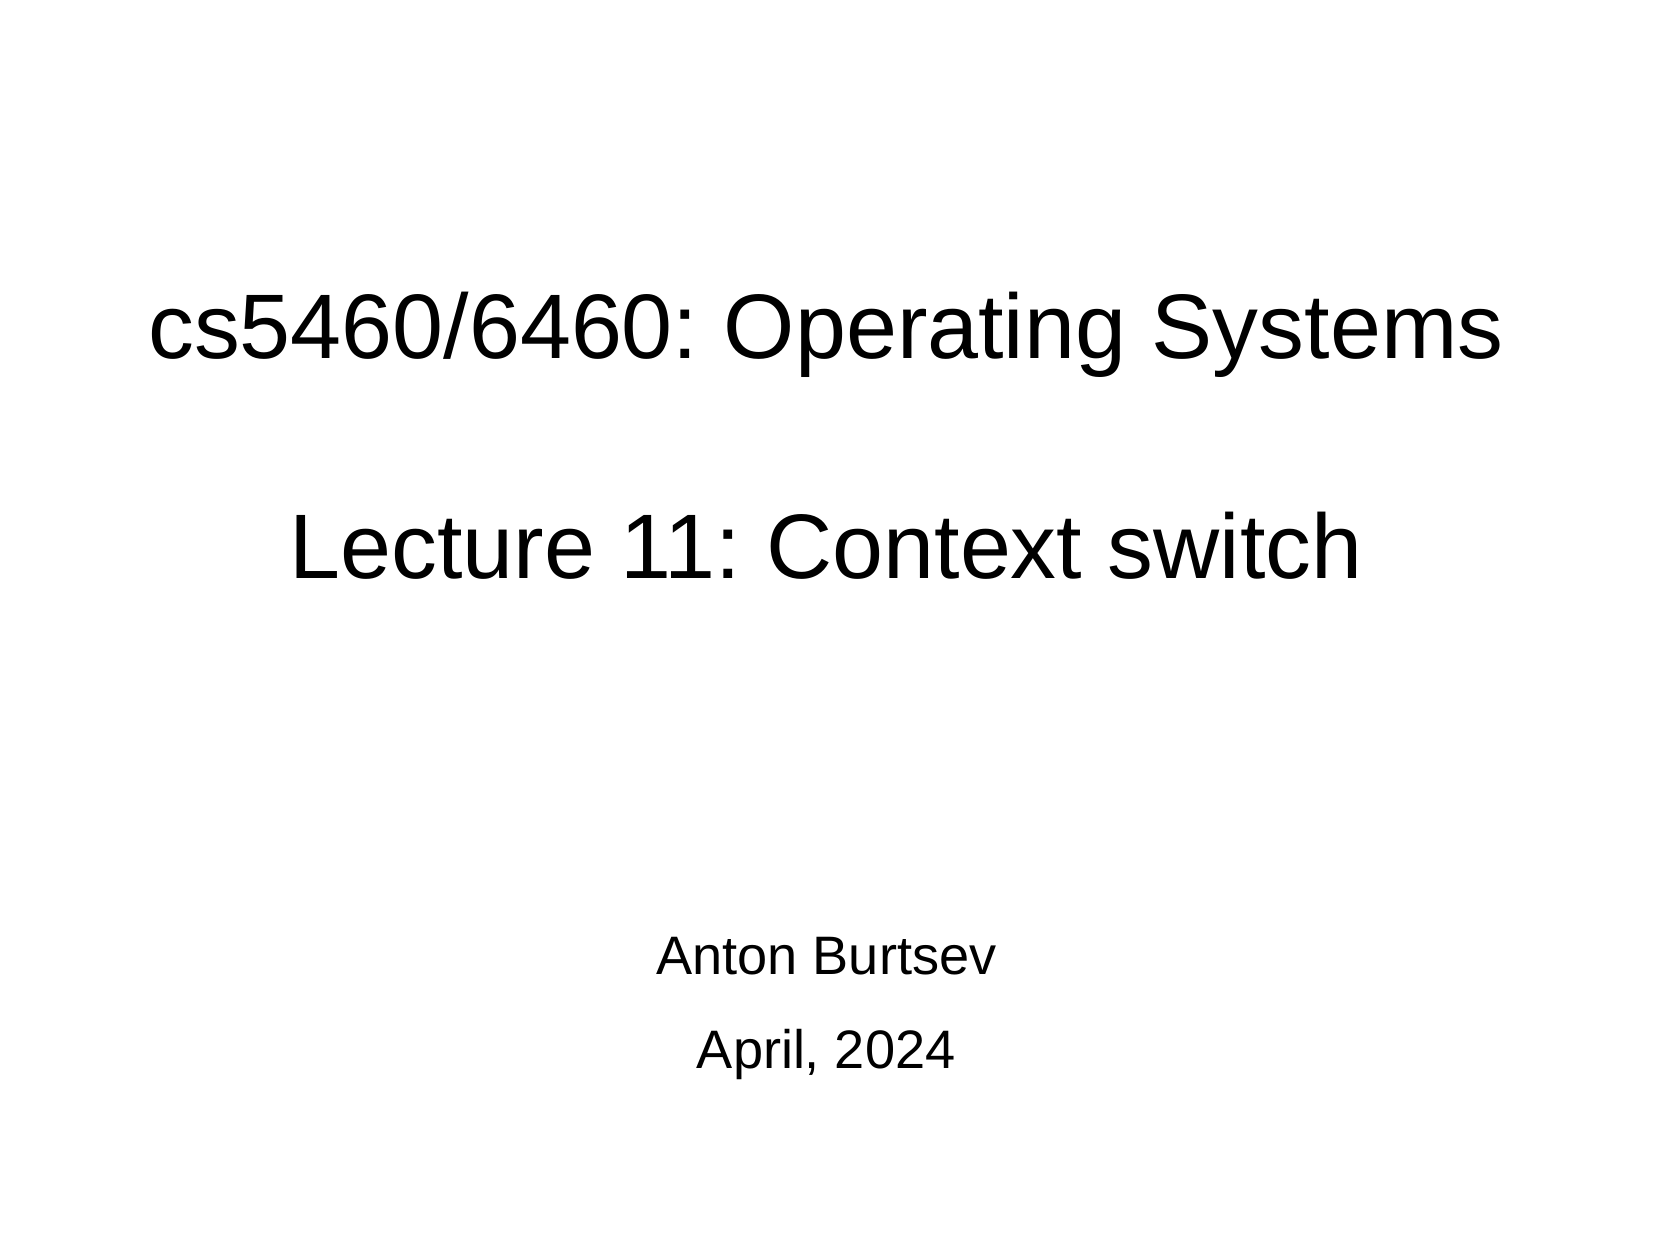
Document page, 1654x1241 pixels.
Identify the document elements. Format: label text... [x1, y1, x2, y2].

subtitle Anton Burtsev April, 2024 [82, 513, 1571, 1233]
title cs5460/6460: Operating Systems Lecture 11: Context switch [82, 266, 1571, 513]
